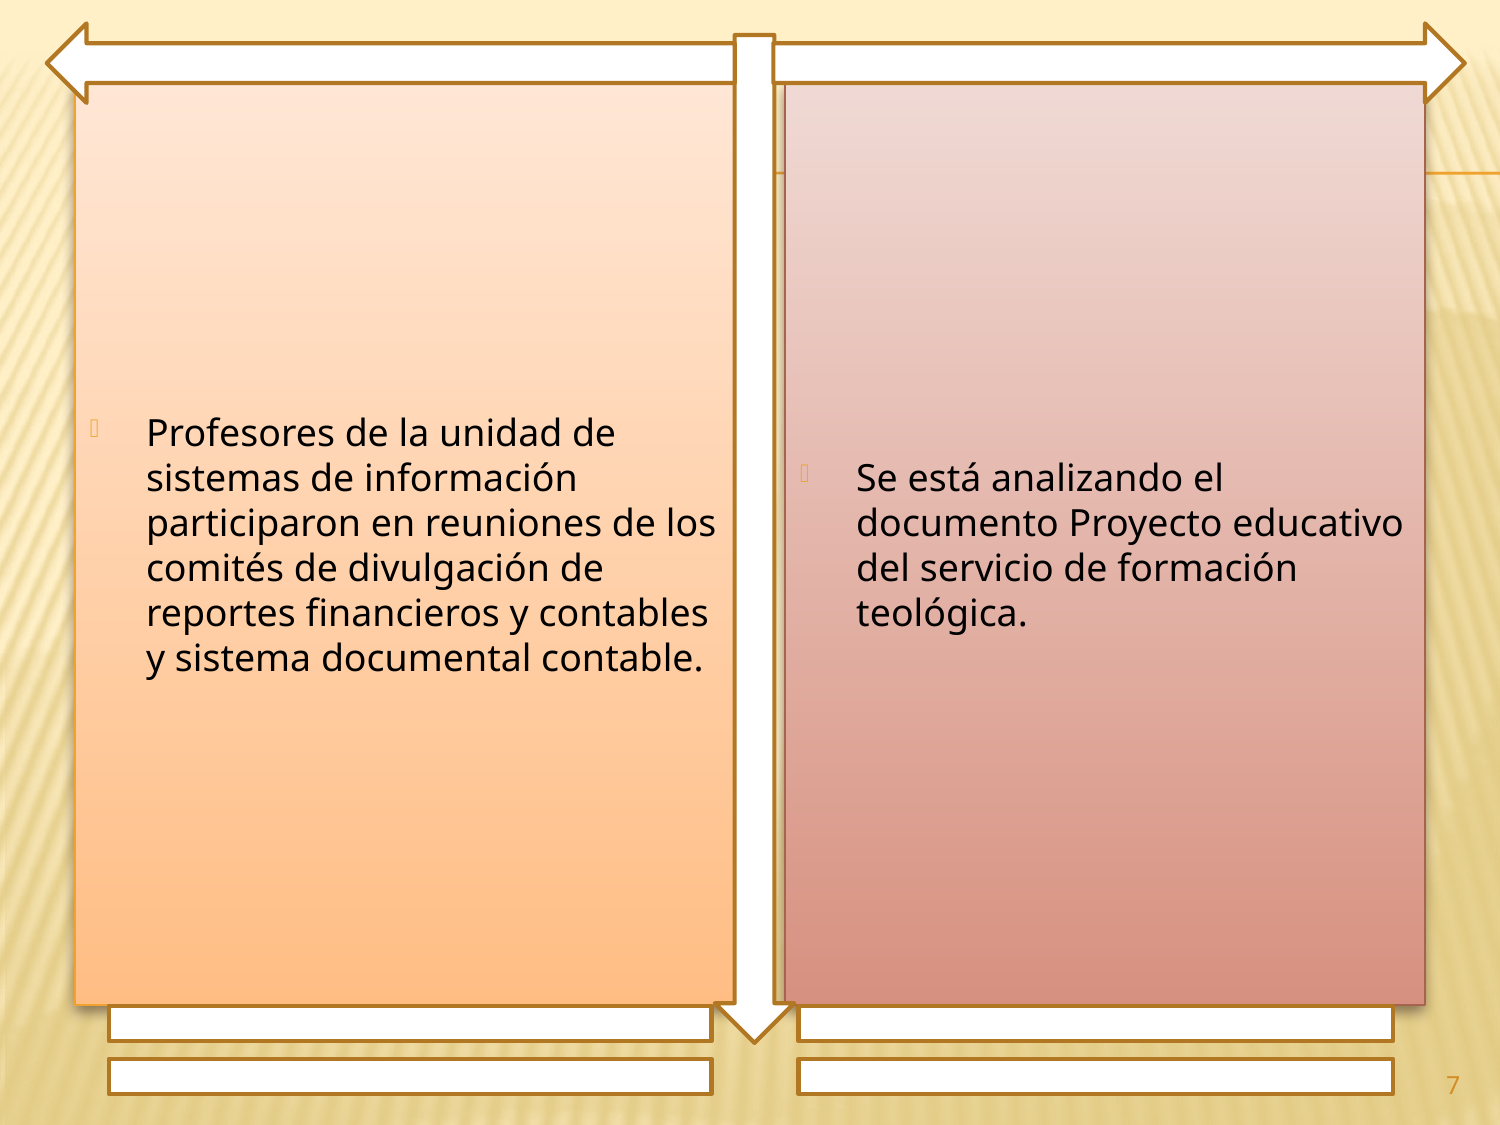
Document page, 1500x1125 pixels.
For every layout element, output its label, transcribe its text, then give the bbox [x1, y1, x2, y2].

list Se está analizando el documento Proyecto educativo del servicio de formación teológica. [784, 86, 1426, 1006]
slide_number 7 [1350, 1062, 1475, 1103]
text_box [44, 21, 737, 105]
text_box [796, 1057, 1395, 1096]
text_box [712, 32, 797, 1046]
text_box [796, 1004, 1395, 1043]
list Profesores de la unidad de sistemas de información participaron en reuniones de los comités de divulgación de reportes financieros y contables y sistema documental contable. [74, 86, 732, 1006]
text_box [771, 21, 1467, 105]
text_box [107, 1057, 714, 1096]
text_box [107, 1004, 714, 1043]
